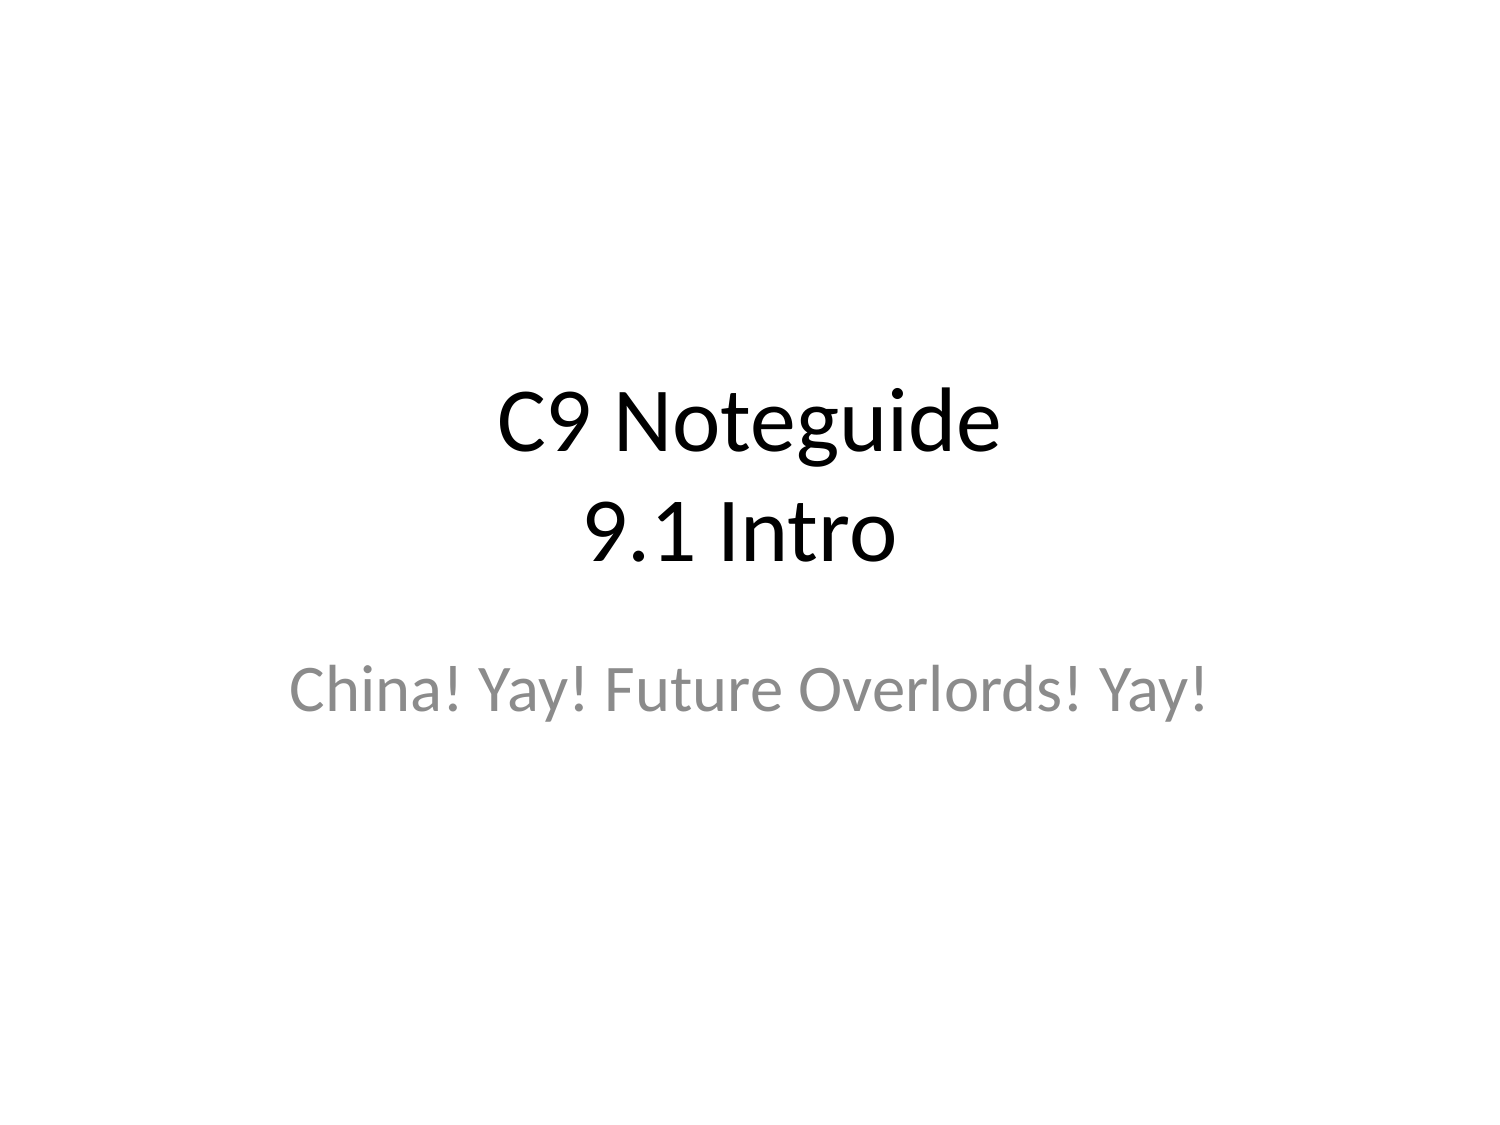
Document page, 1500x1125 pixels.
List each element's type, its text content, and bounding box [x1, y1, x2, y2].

subtitle China! Yay! Future Overlords! Yay! [225, 637, 1275, 925]
title C9 Noteguide 9.1 Intro [112, 349, 1388, 591]
